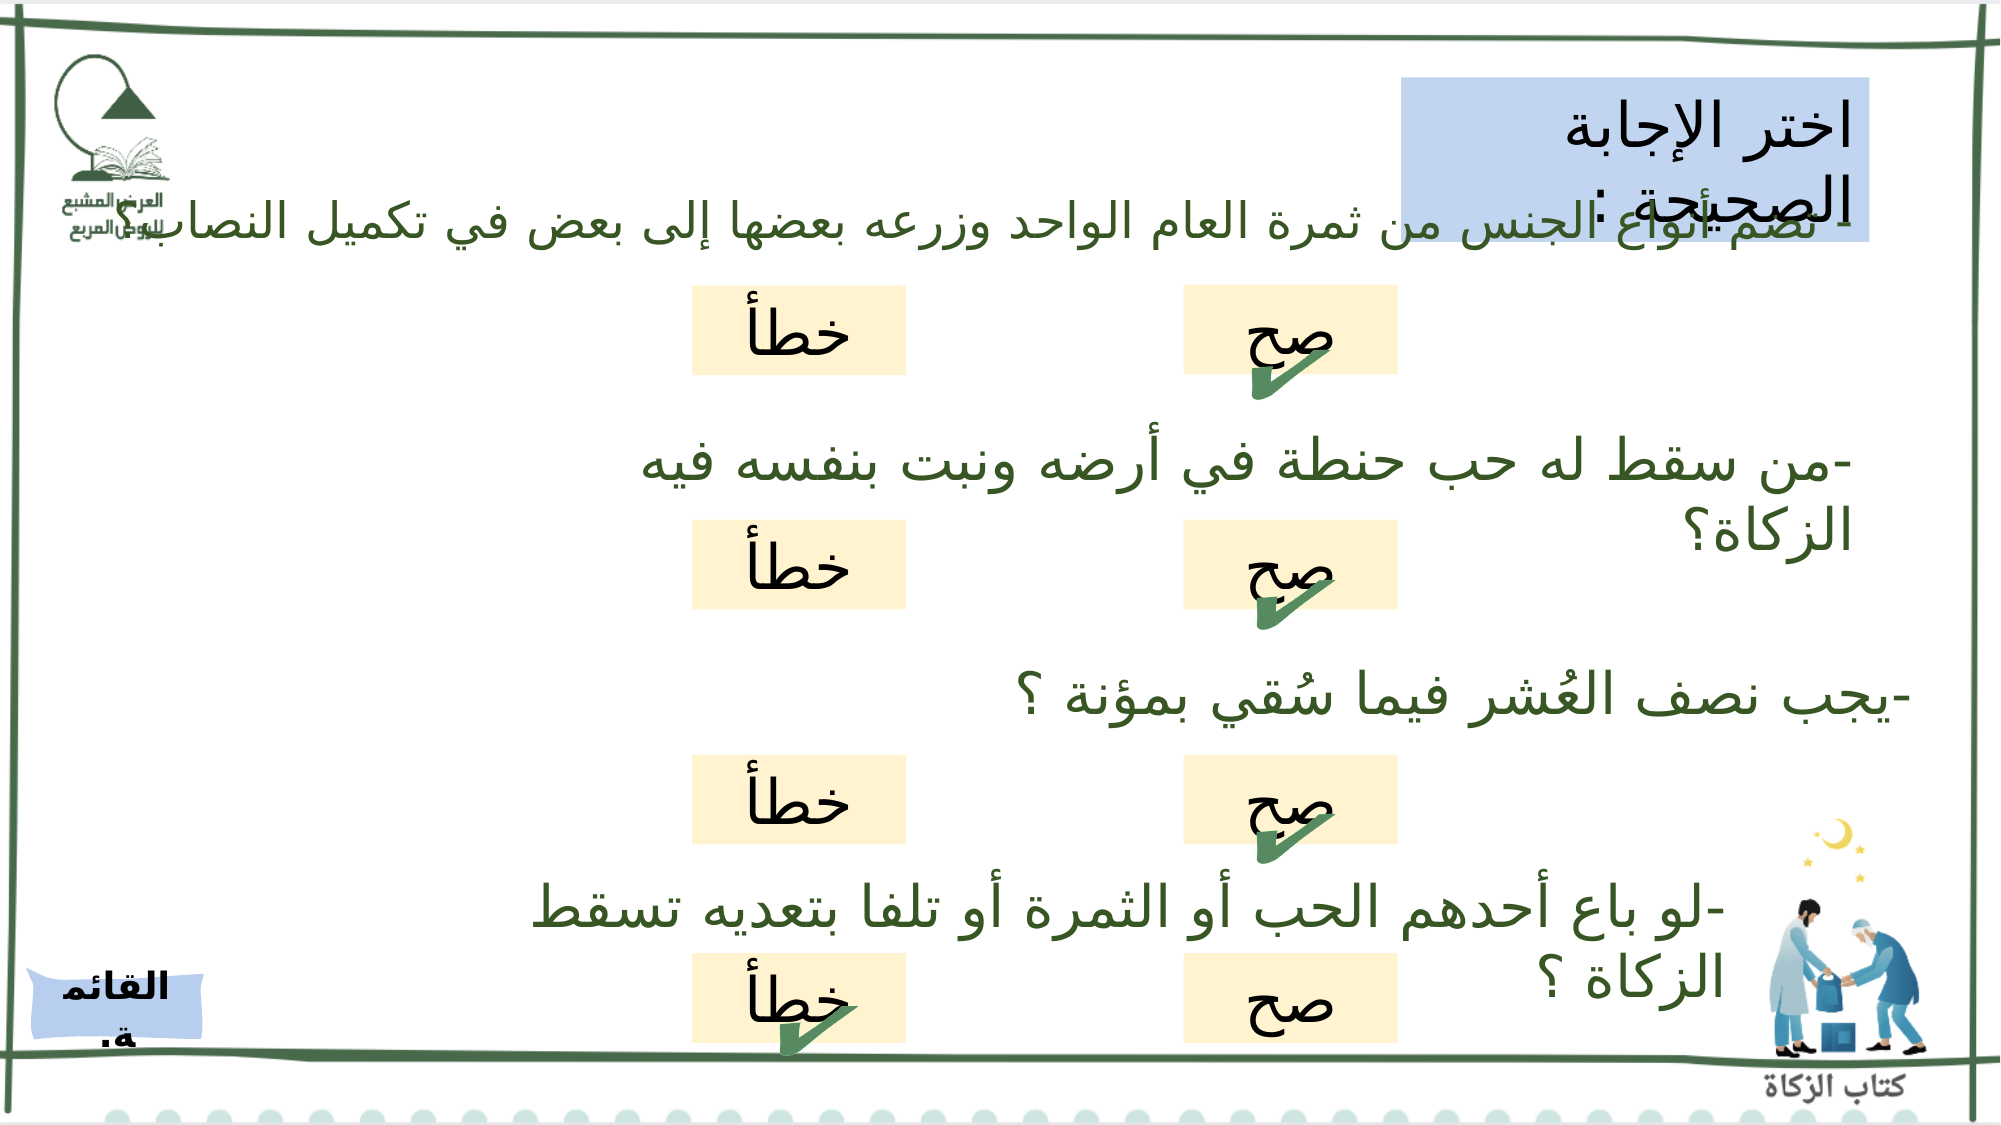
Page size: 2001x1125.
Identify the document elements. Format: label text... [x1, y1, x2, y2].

text_box القائمة. [36, 978, 198, 1034]
text_box صح [1183, 519, 1398, 610]
text_box خطأ [692, 953, 907, 1043]
text_box -لو باع أحدهم الحب أو الثمرة أو تلفا بتعديه تسقط الزكاة ؟ [440, 862, 1742, 1017]
text_box -يجب نصف العُشر فيما سُقي بمؤنة ؟ [999, 648, 1928, 734]
picture [0, 0, 2001, 1125]
text_box صح [1183, 953, 1398, 1043]
text_box خطأ [692, 754, 907, 845]
text_box -من سقط له حب حنطة في أرضه ونبت بنفسه فيه الزكاة؟ [494, 414, 1870, 570]
text_box اختر الإجابة الصحيحة : [1401, 77, 1870, 180]
text_box خطأ [692, 519, 907, 610]
text_box خطأ [692, 285, 907, 376]
text_box - تضم أنواع الجنس من ثمرة العام الواحد وزرعه بعضها إلى بعض في تكميل النصاب؟ [38, 180, 1870, 256]
text_box صح [1183, 284, 1398, 375]
text_box صح [1183, 754, 1398, 845]
